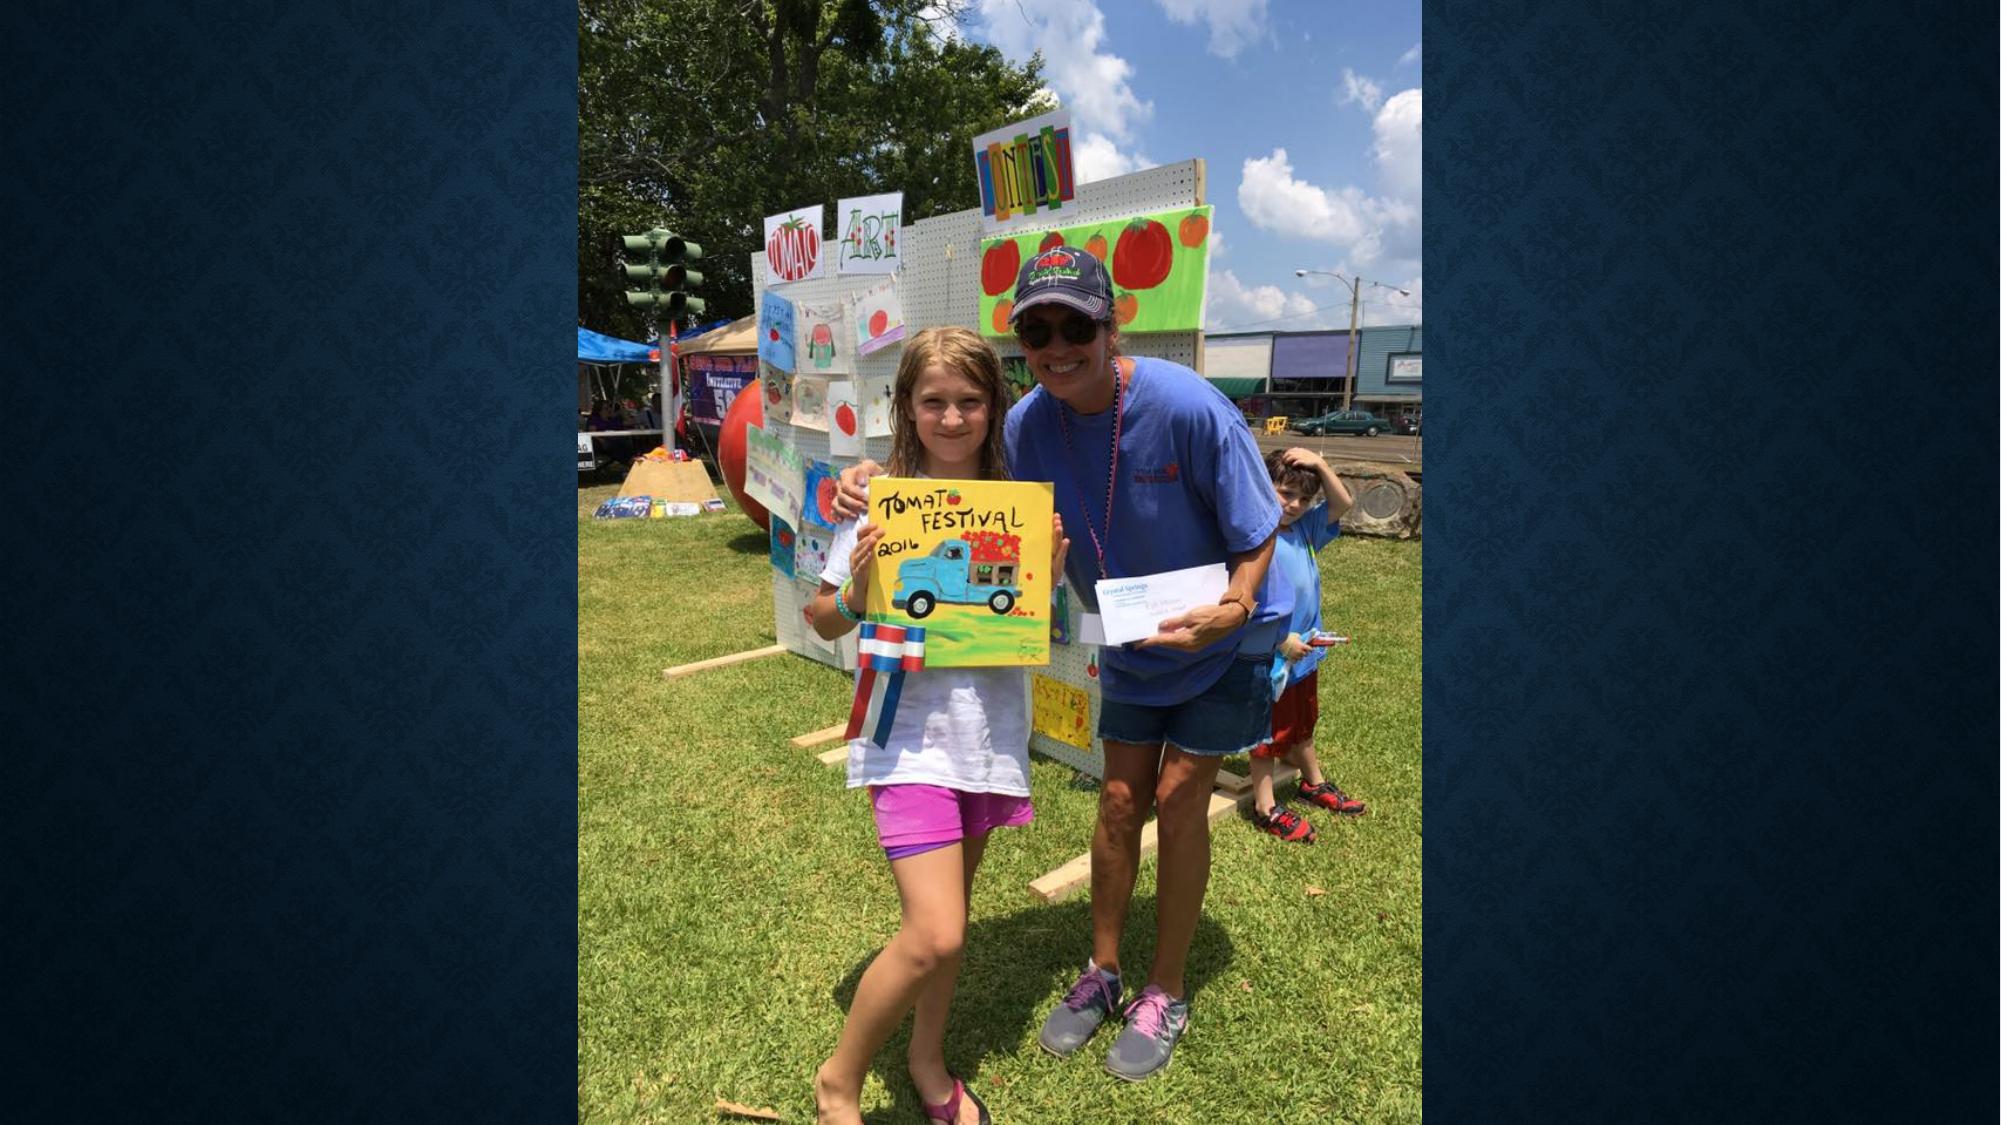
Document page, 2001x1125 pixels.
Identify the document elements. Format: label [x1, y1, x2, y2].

picture [577, 0, 1423, 1125]
